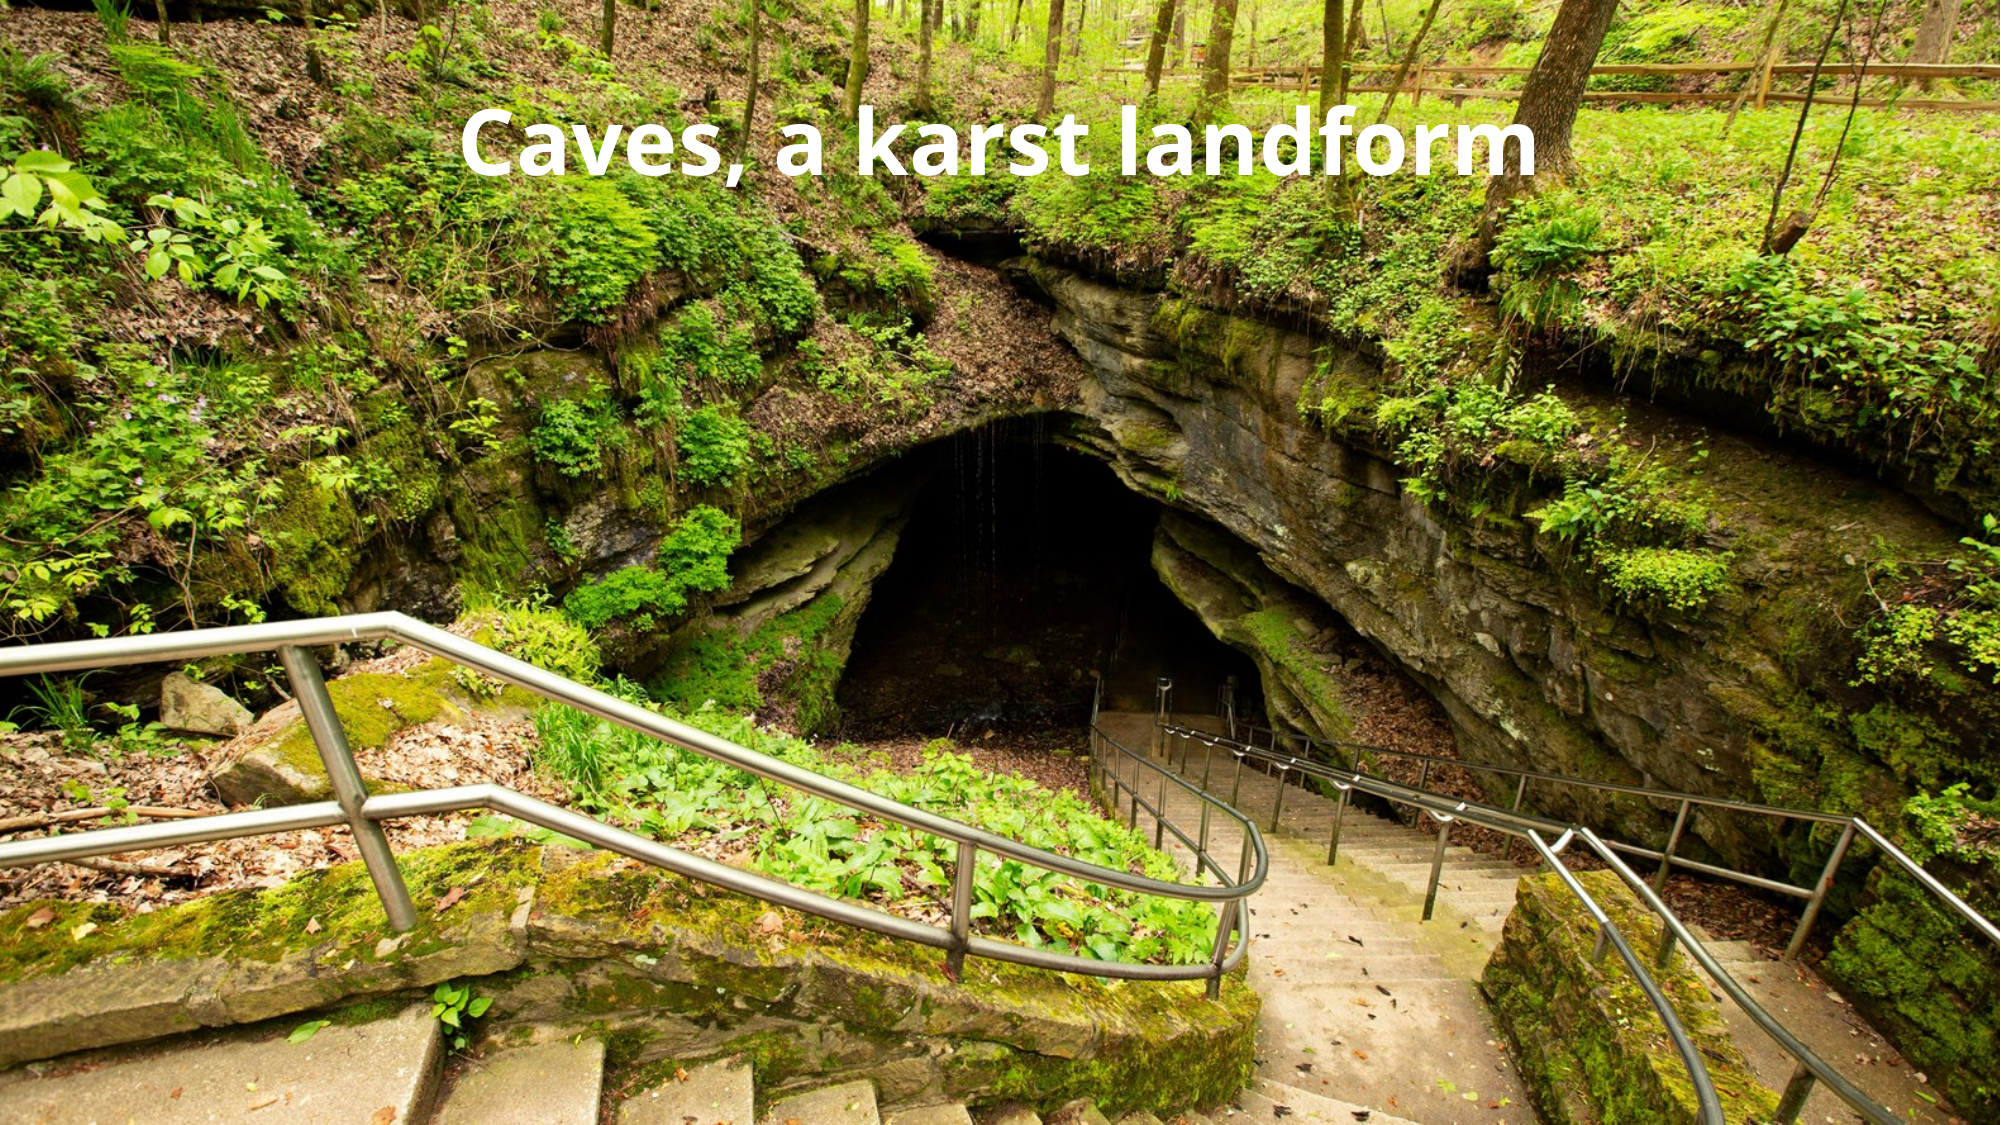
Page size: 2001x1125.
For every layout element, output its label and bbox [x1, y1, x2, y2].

list [0, 0, 2000, 1125]
